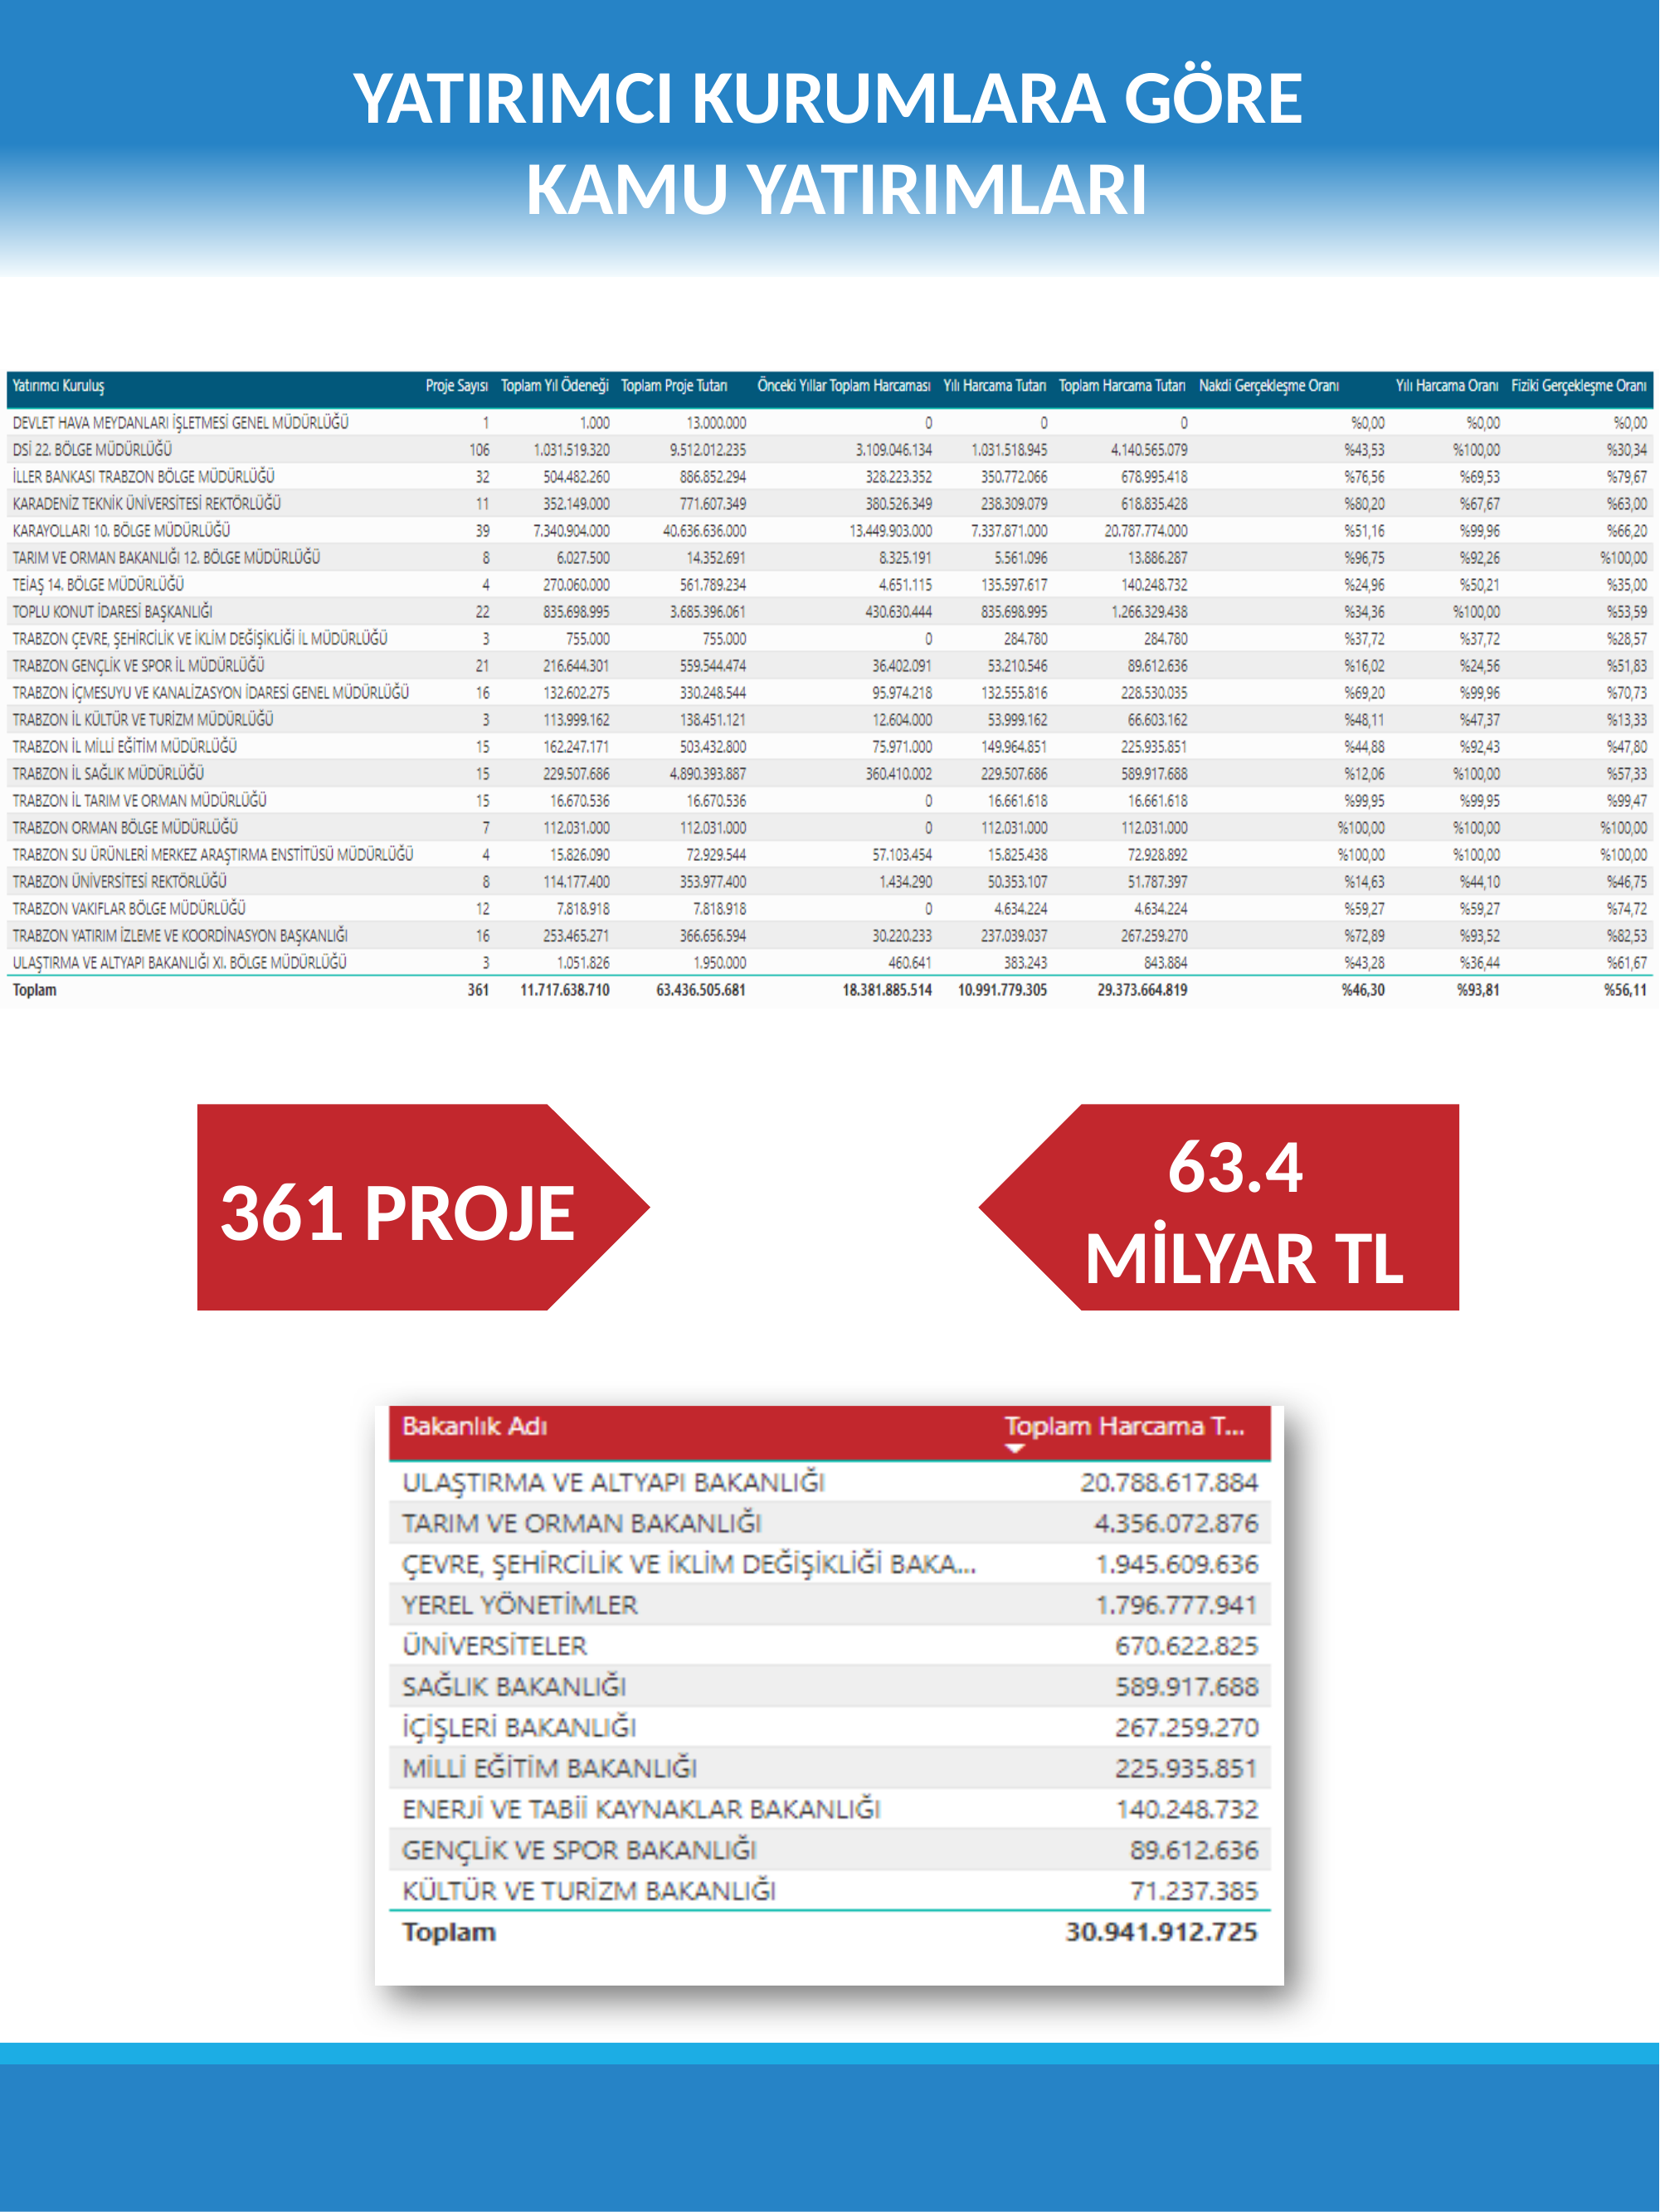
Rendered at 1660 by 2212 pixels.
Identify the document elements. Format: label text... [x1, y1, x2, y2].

text_box [0, 0, 1659, 278]
picture [0, 369, 1659, 1009]
text_box YATIRIMCI KURUMLARA GÖRE KAMU YATIRIMLARI [82, 65, 1577, 212]
picture [374, 1406, 1285, 1986]
text_box 361 PROJE [196, 1103, 651, 1312]
text_box 63.4 MİLYAR TL [977, 1103, 1461, 1312]
